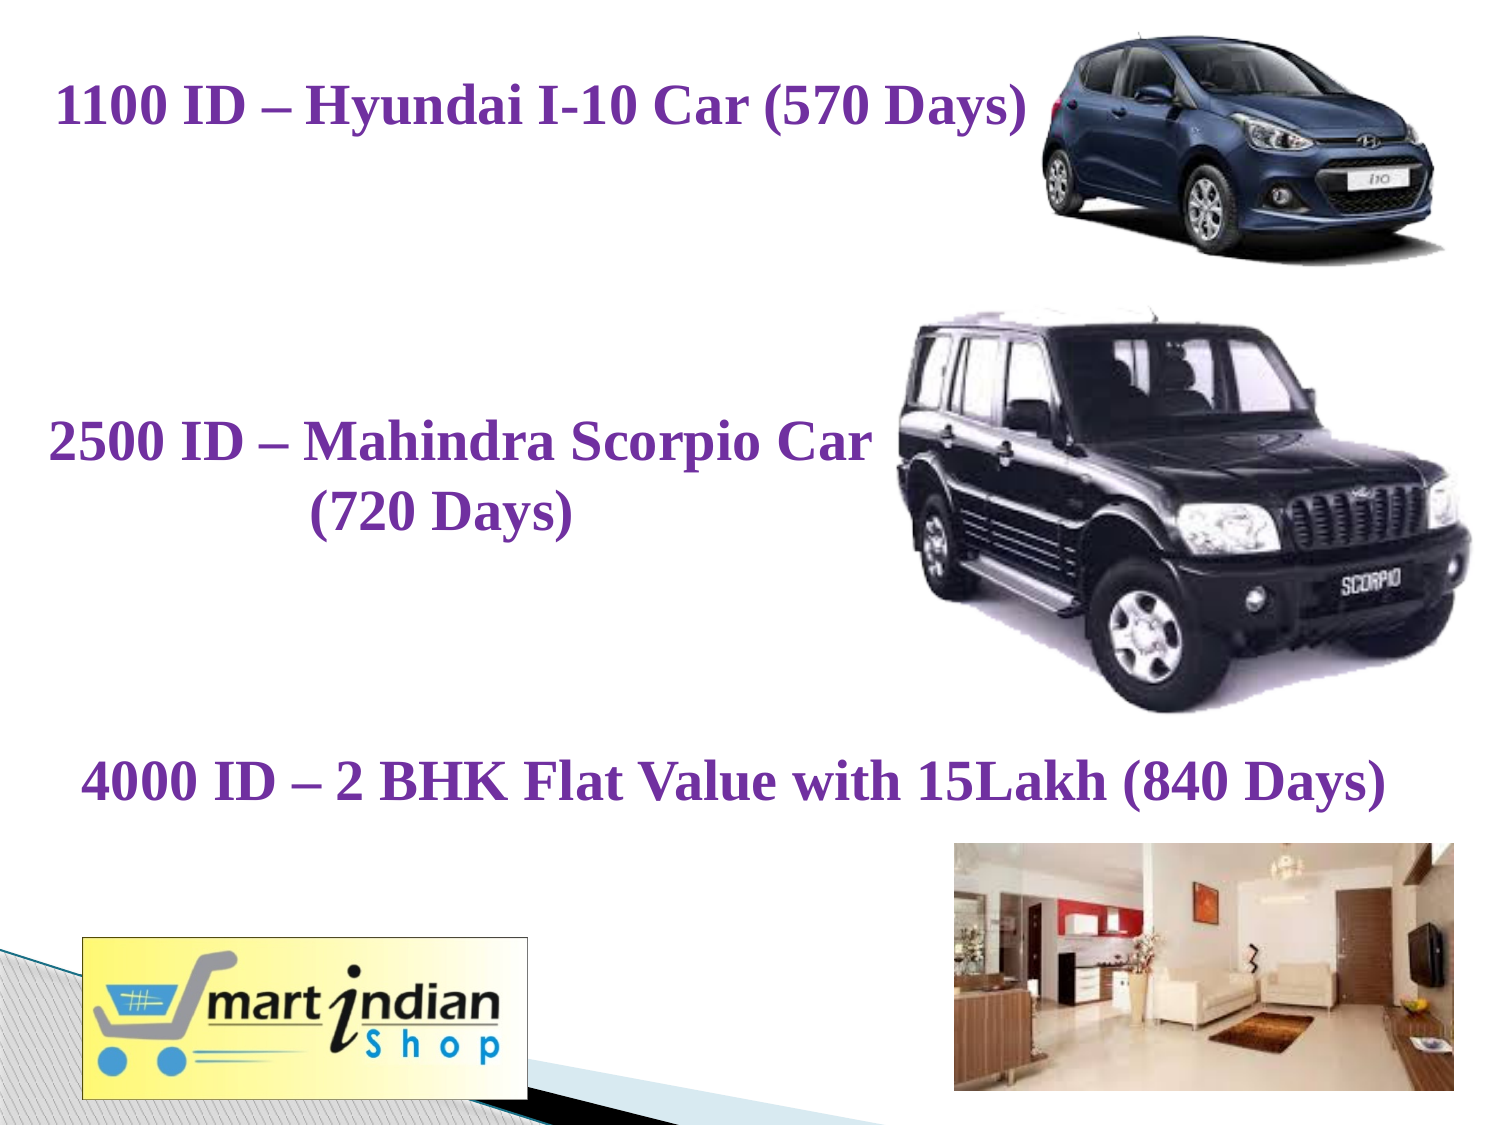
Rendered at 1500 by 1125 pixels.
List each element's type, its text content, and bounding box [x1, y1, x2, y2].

picture [954, 843, 1454, 1091]
picture [81, 937, 528, 1100]
text_box 4000 ID – 2 BHK Flat Value with 15Lakh (840 Days) [66, 734, 1403, 820]
picture [890, 0, 1492, 723]
text_box 2500 ID – Mahindra Scorpio Car (720 Days) [34, 394, 884, 550]
text_box 1100 ID – Hyundai I-10 Car (570 Days) [40, 58, 989, 144]
